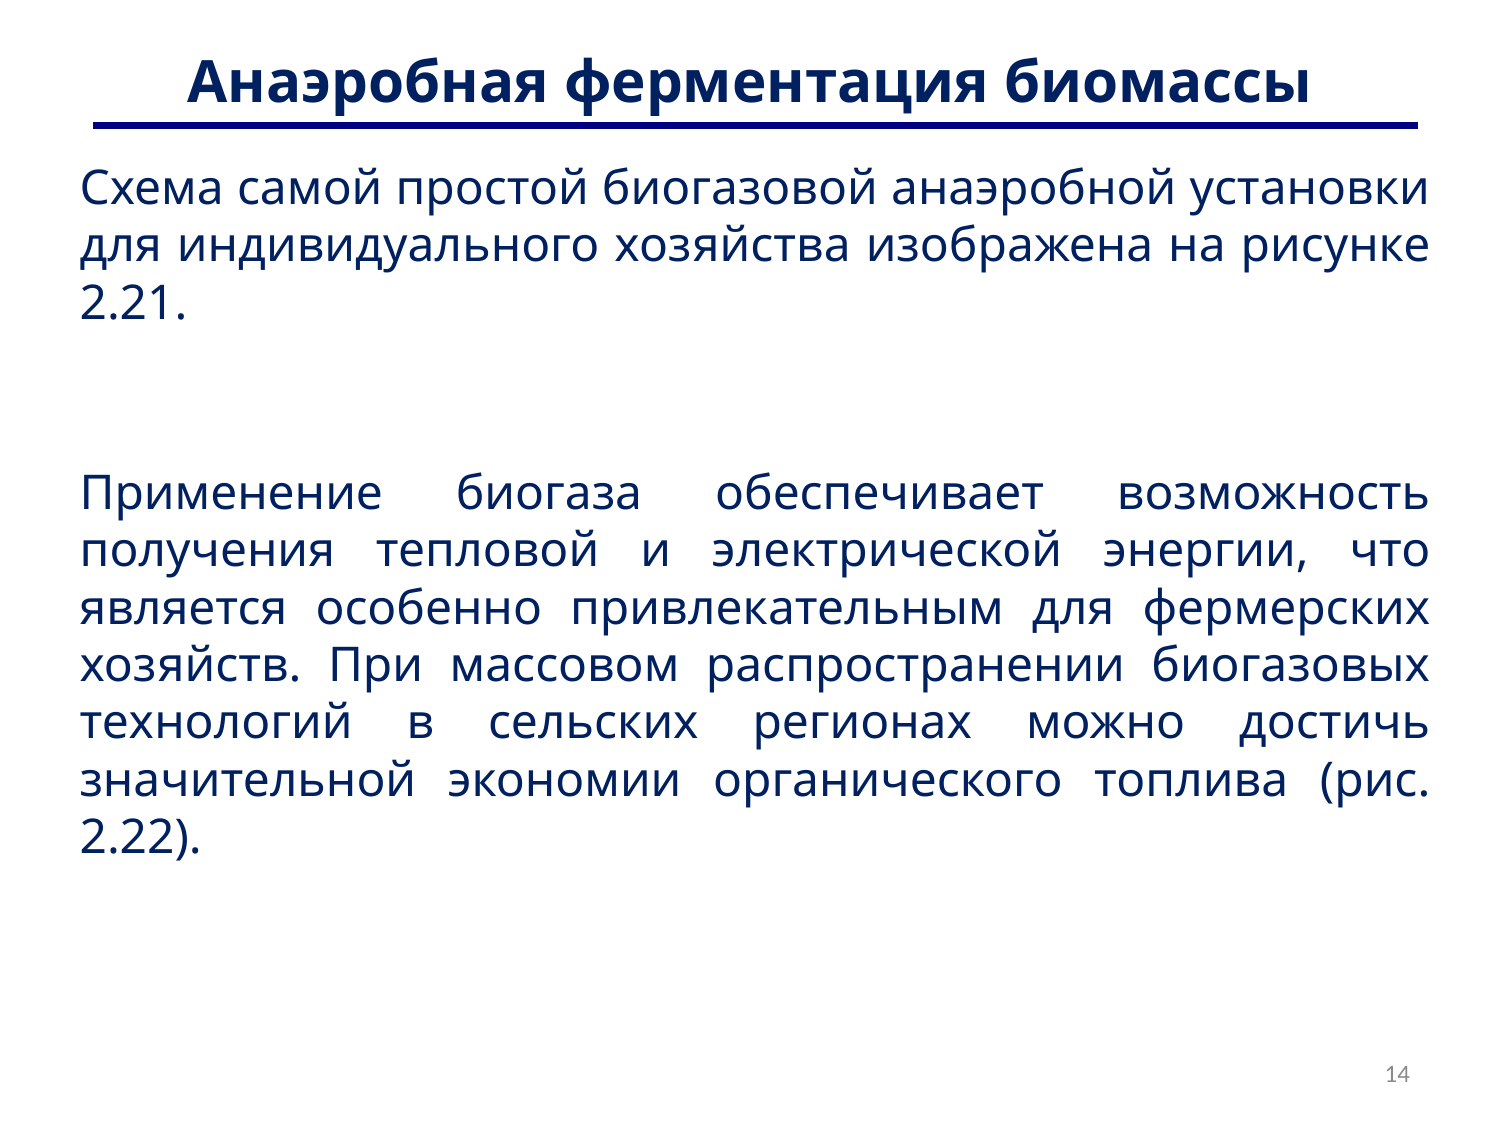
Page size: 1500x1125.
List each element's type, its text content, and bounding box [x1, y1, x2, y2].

text_box Схема самой простой биогазовой анаэробной установки для индивидуального хозяйства изображена на рисунке 2.21. Применение биогаза обеспечивает возможность получения тепловой и электрической энергии, что является особенно привлекательным для фермерских хозяйств. При массовом распространении биогазовых технологий в сельских регионах можно достичь значительной экономии органического топлива (рис. 2.22). [64, 149, 1447, 871]
title Анаэробная ферментация биомассы [75, 0, 1425, 149]
slide_number 14 [1074, 1042, 1425, 1103]
